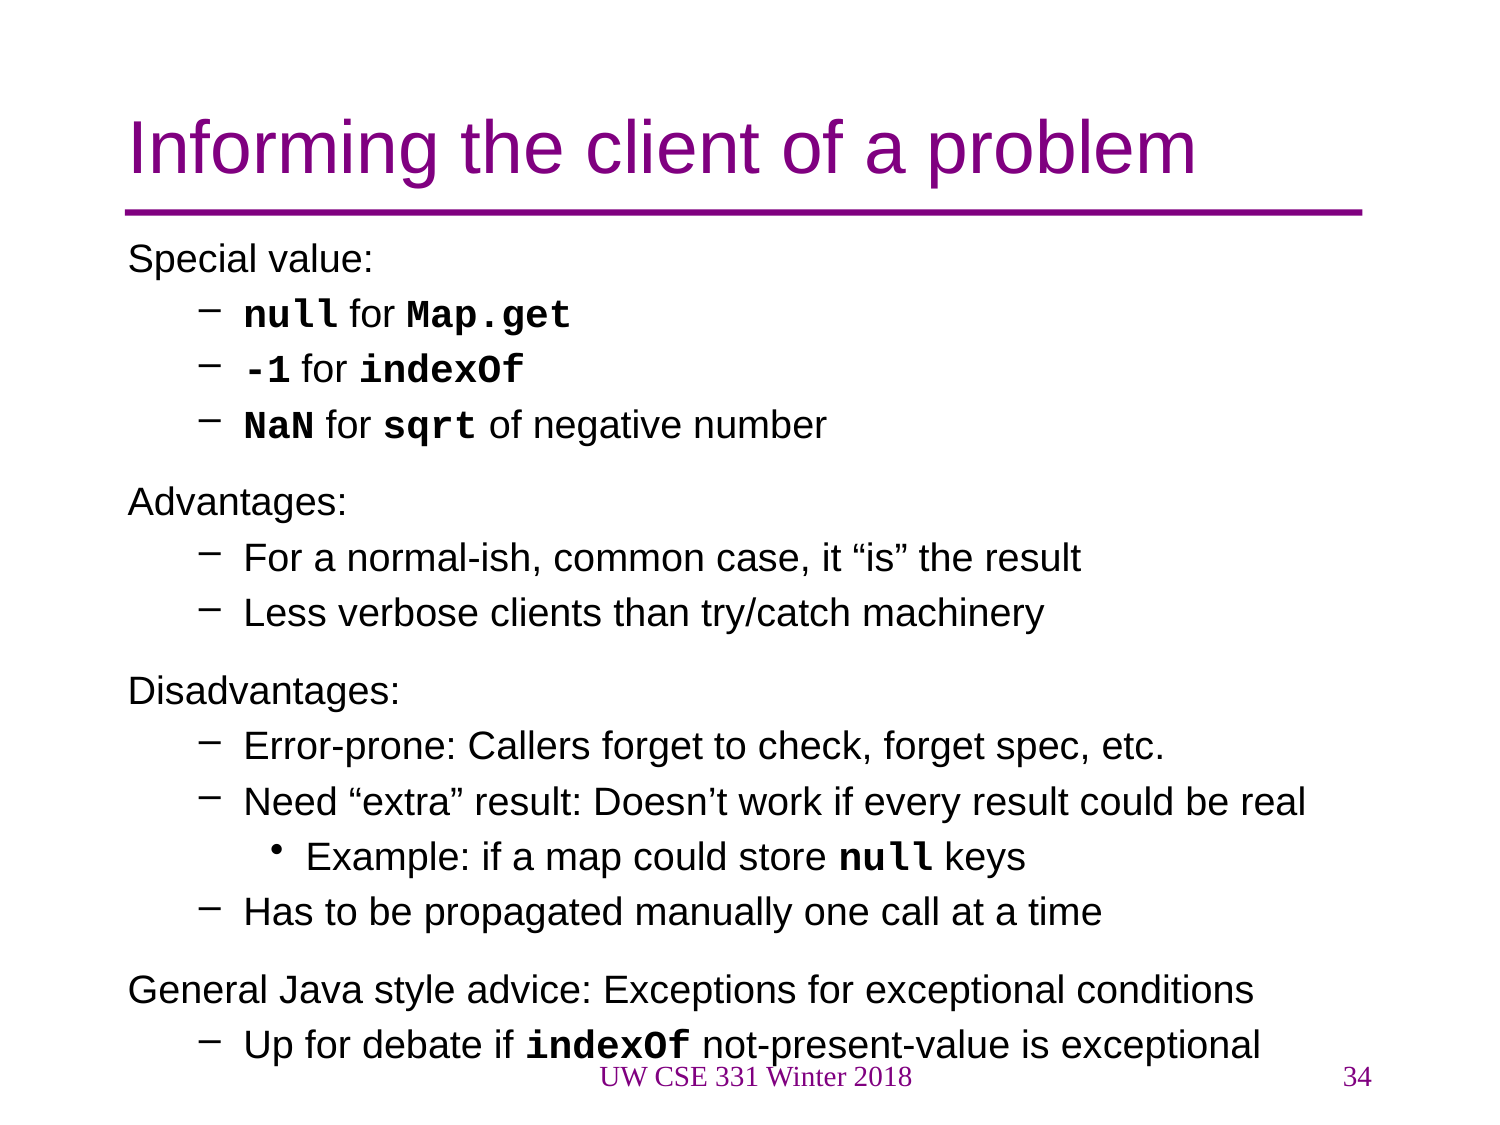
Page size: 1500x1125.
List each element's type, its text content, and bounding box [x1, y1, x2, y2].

slide_number 34 [1074, 1049, 1388, 1125]
footer UW CSE 331 Winter 2018 [474, 1049, 1038, 1125]
title Informing the client of a problem [112, 50, 1388, 224]
list Special value: null for Map.get -1 for indexOf NaN for sqrt of negative number Advantages: For a normal-ish, common case, it “is” the result Less verbose clients than try/catch machinery Disadvantages: Error-prone: Callers forget to check, forget spec, etc. Need “extra” result: Doesn’t work if every result could be real Example: if a map could store null keys Has to be propagated manually one call at a time General Java style advice: Exceptions for exceptional conditions Up for debate if indexOf not-present-value is exceptional [112, 224, 1425, 1075]
